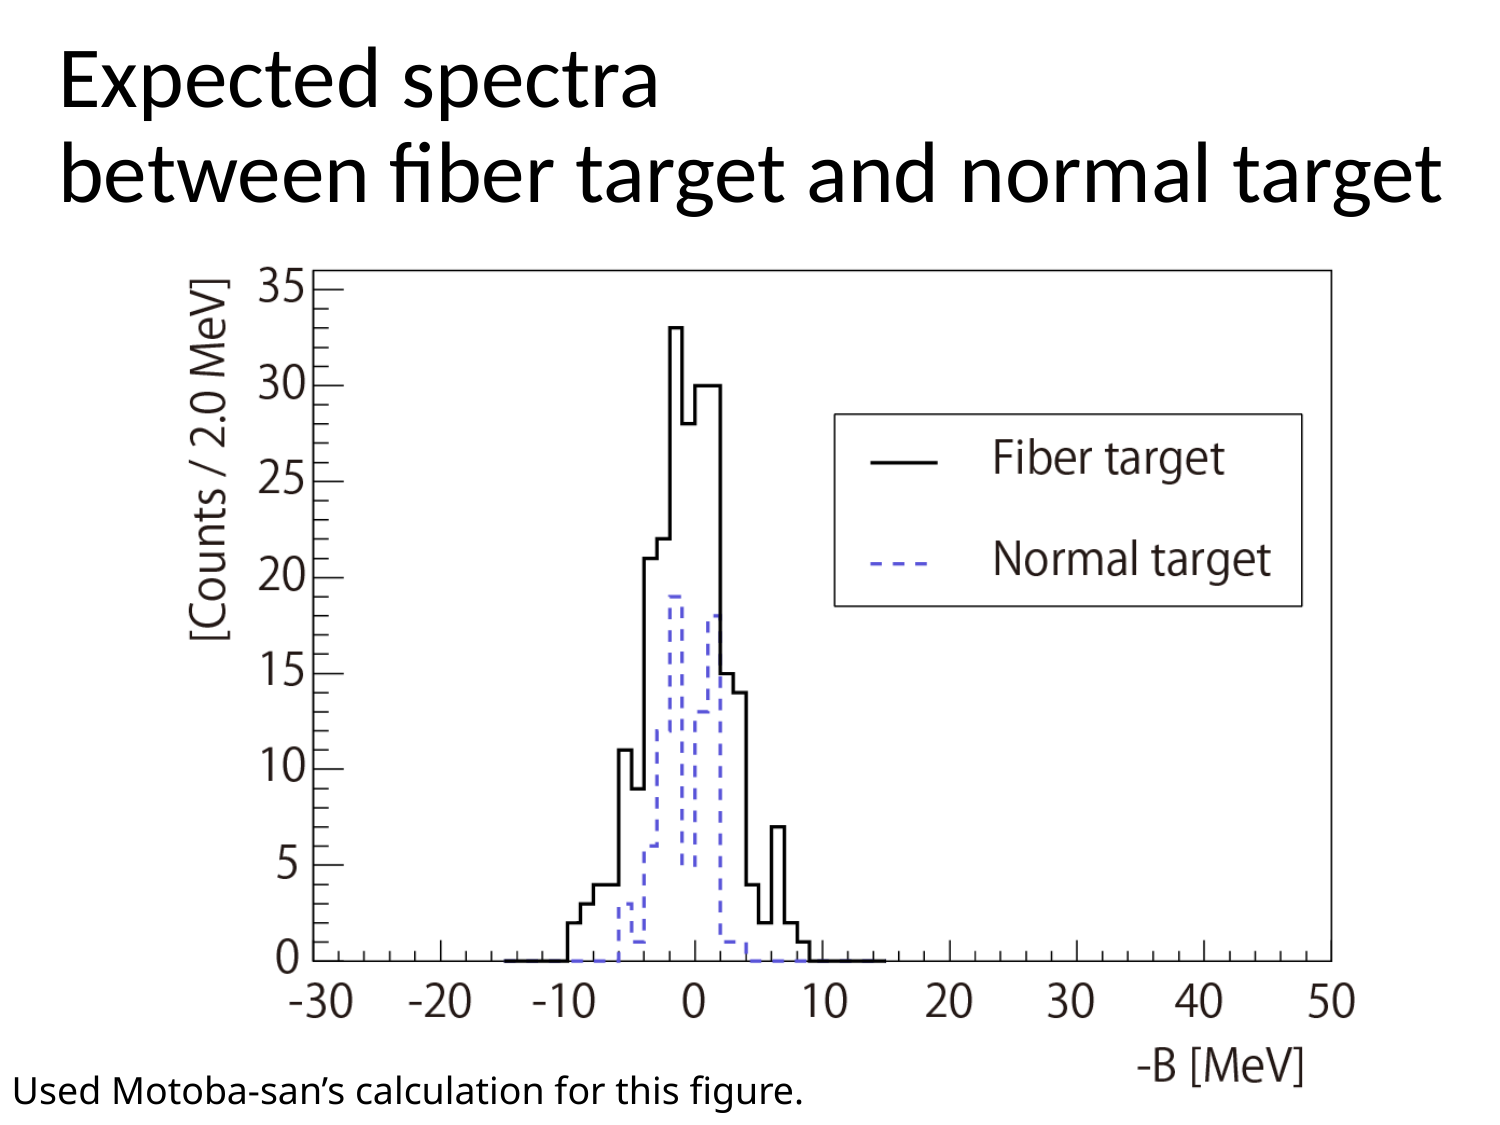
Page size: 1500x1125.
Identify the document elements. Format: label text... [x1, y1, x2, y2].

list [177, 256, 1369, 1100]
title Expected spectra between fiber target and normal target [43, 18, 1469, 236]
text_box Used Motoba-san’s calculation for this figure. [0, 1060, 820, 1120]
